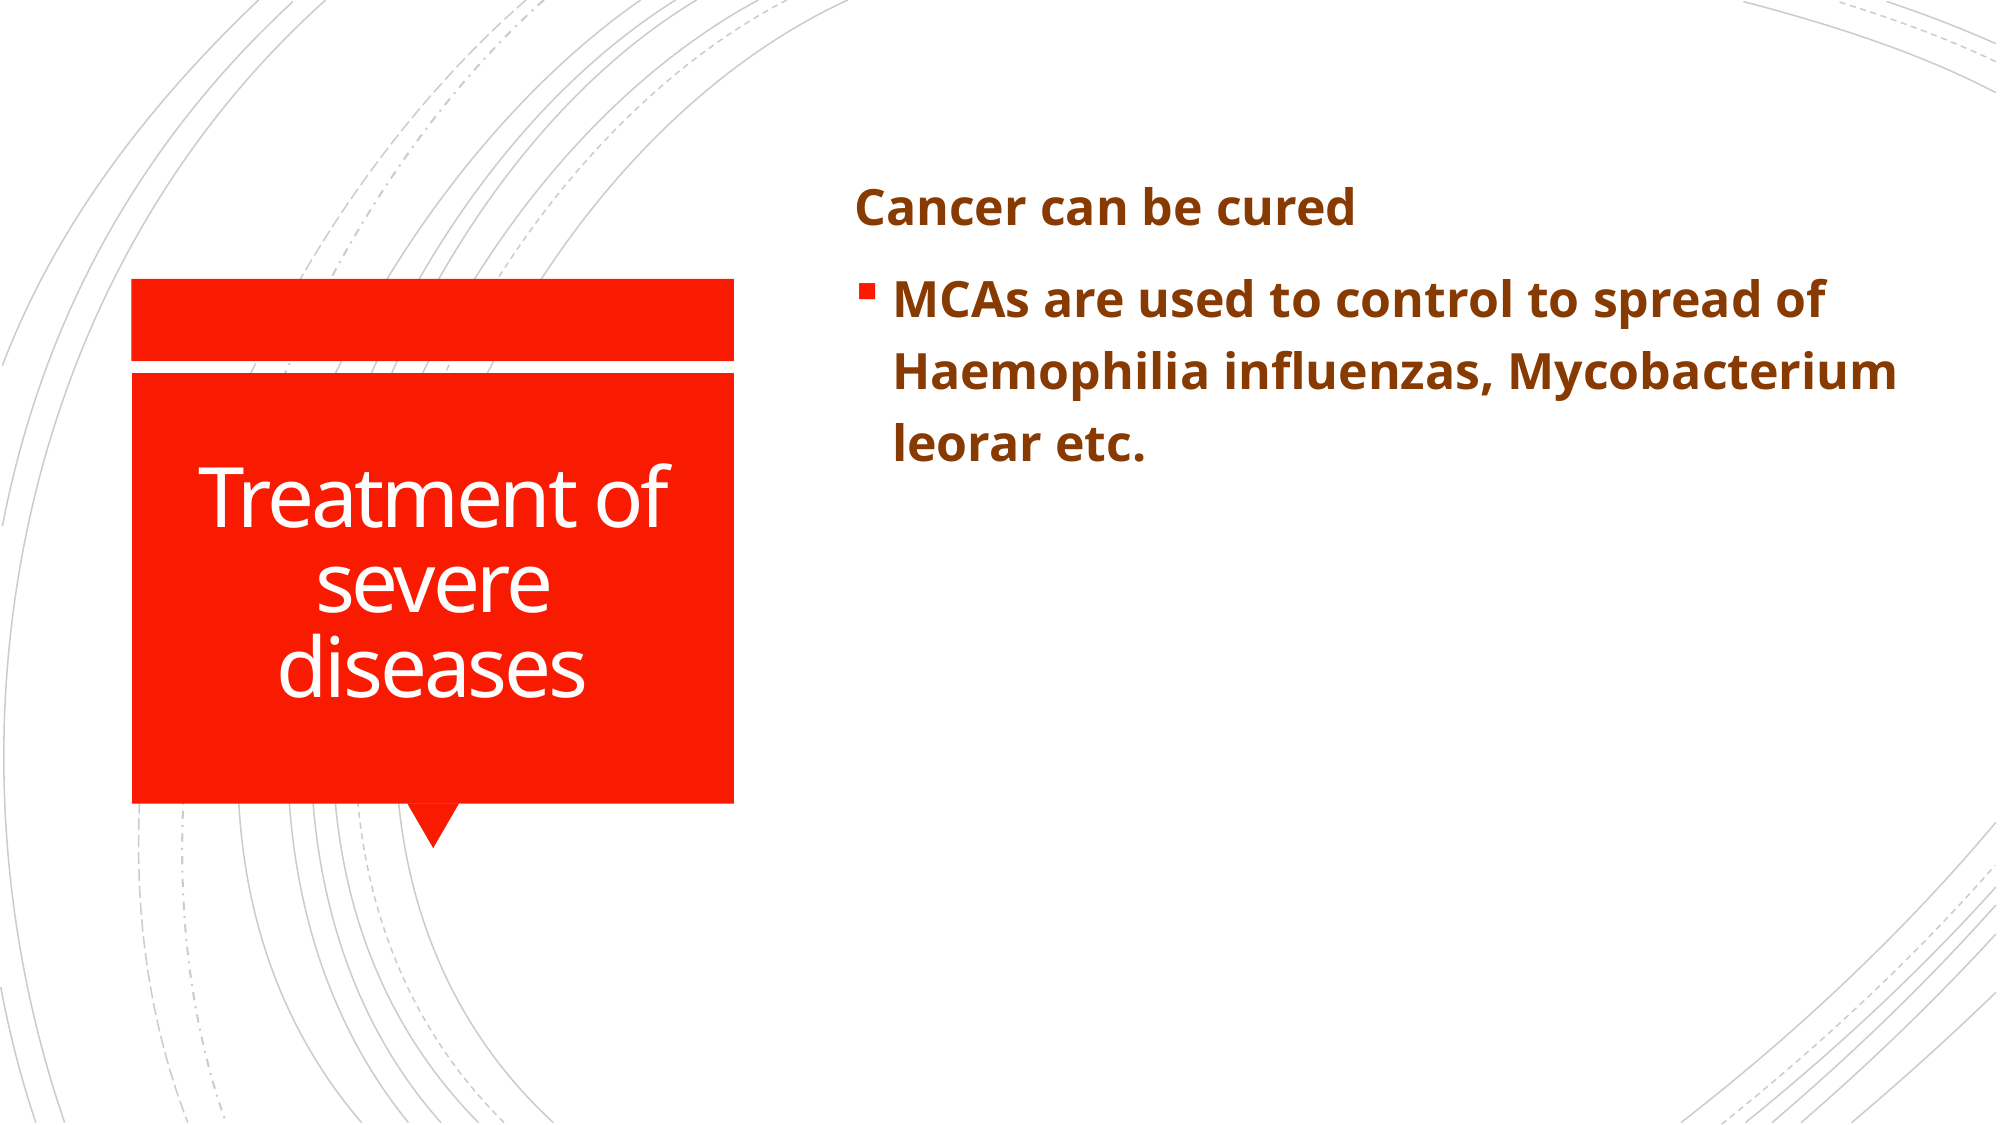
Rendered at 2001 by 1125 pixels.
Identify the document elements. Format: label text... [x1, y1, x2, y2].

title Treatment of severe diseases [145, 385, 720, 789]
list Cancer can be cured MCAs are used to control to spread of Haemophilia influenzas, Mycobacterium leorar etc. [839, 131, 2000, 504]
